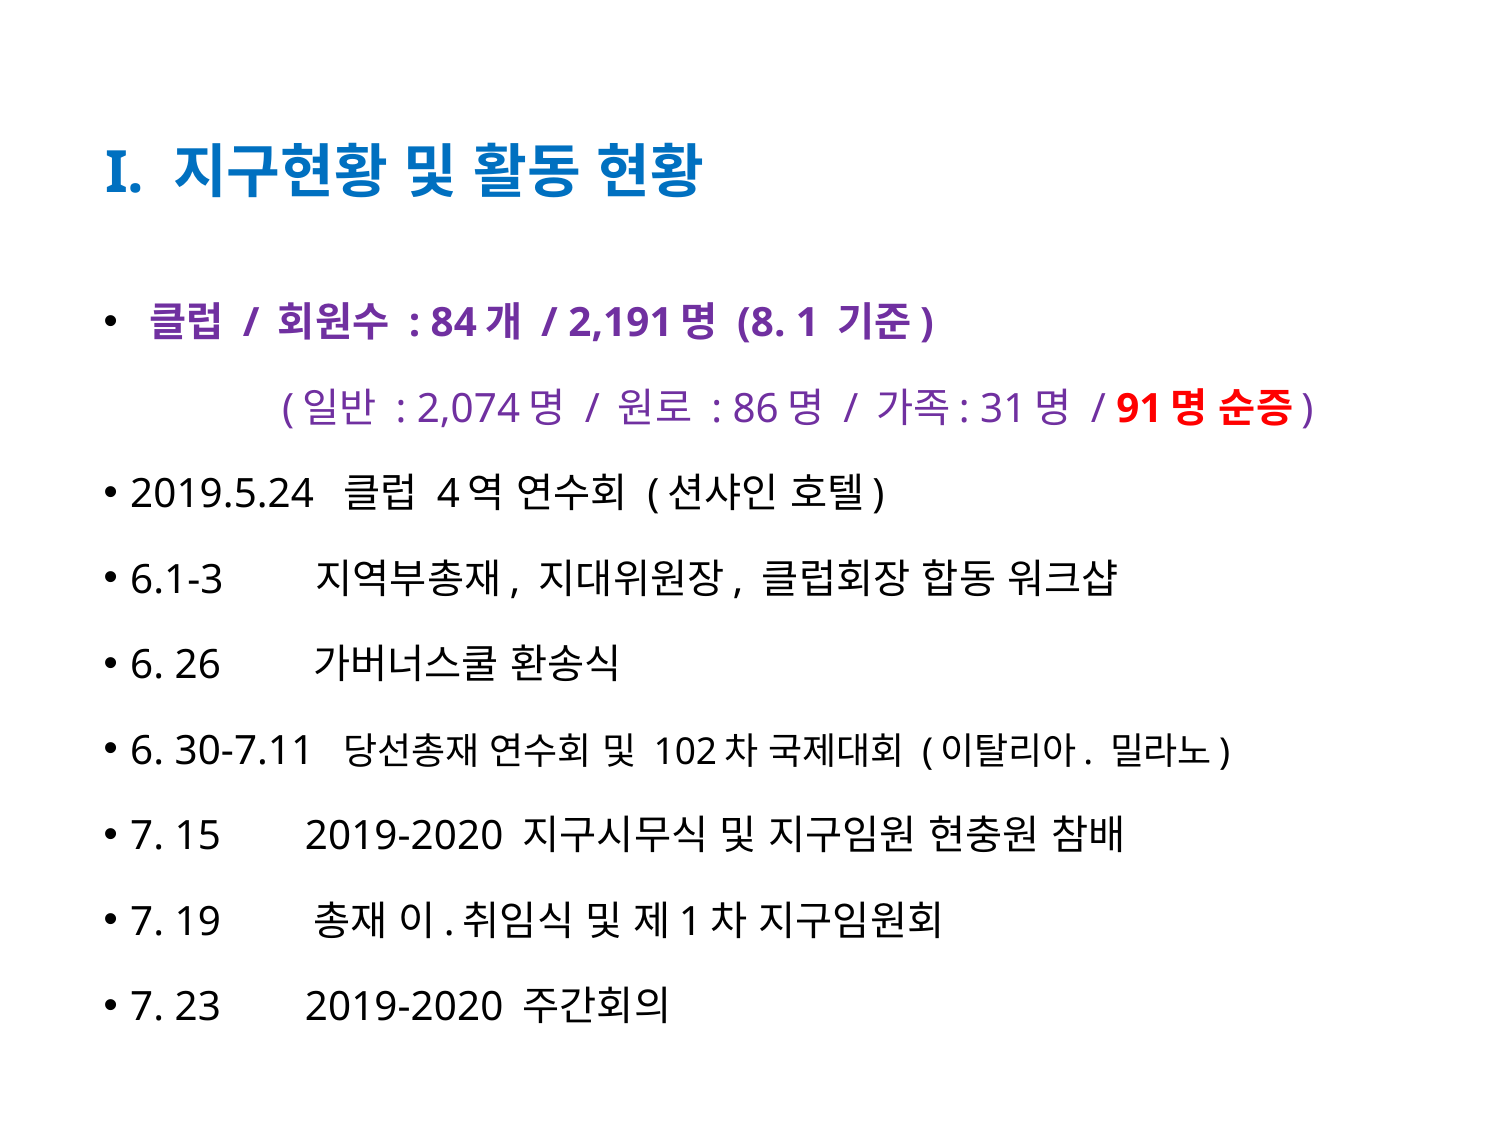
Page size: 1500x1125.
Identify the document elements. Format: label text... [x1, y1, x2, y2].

title I. 지구현황 및 활동 현황 [72, 78, 1366, 262]
list 클럽 / 회원수 : 84개 / 2,191명 (8. 1 기준) (일반 : 2,074명 / 원로 : 86명 / 가족: 31명 / 91명 순증) 2019.5.24 클럽 4역 연수회 (션샤인 호텔) 6.1-3 지역부총재, 지대위원장, 클럽회장 합동 워크샵 6. 26 가버너스쿨 환송식 6. 30-7.11 당선총재 연수회 및 102차 국제대회 (이탈리아. 밀라노) 7. 15 2019-2020 지구시무식 및 지구임원 현충원 참배 7. 19 총재 이.취임식 및 제1차 지구임원회 7. 23 2019-2020 주간회의 [88, 264, 1473, 1044]
